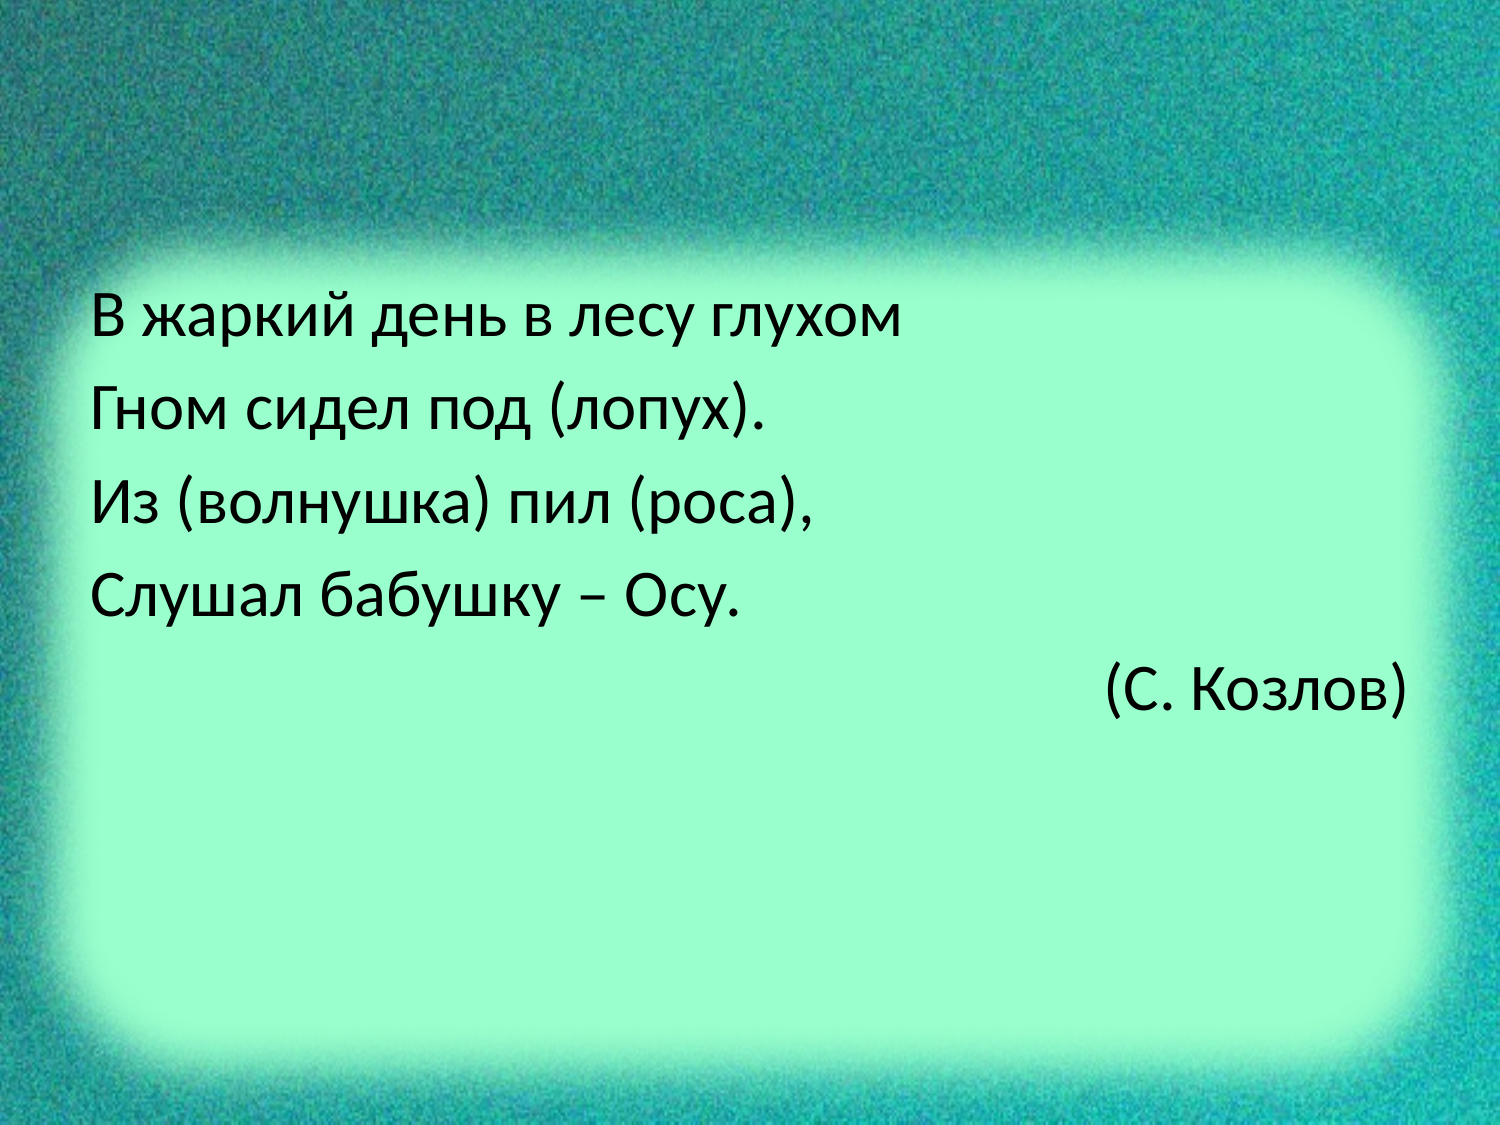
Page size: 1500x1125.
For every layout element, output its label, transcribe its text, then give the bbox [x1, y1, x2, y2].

list В жаркий день в лесу глухом Гном сидел под (лопух). Из (волнушка) пил (роса), Слушал бабушку – Осу. (С. Козлов) [75, 262, 1425, 1005]
picture [0, 0, 1500, 1125]
